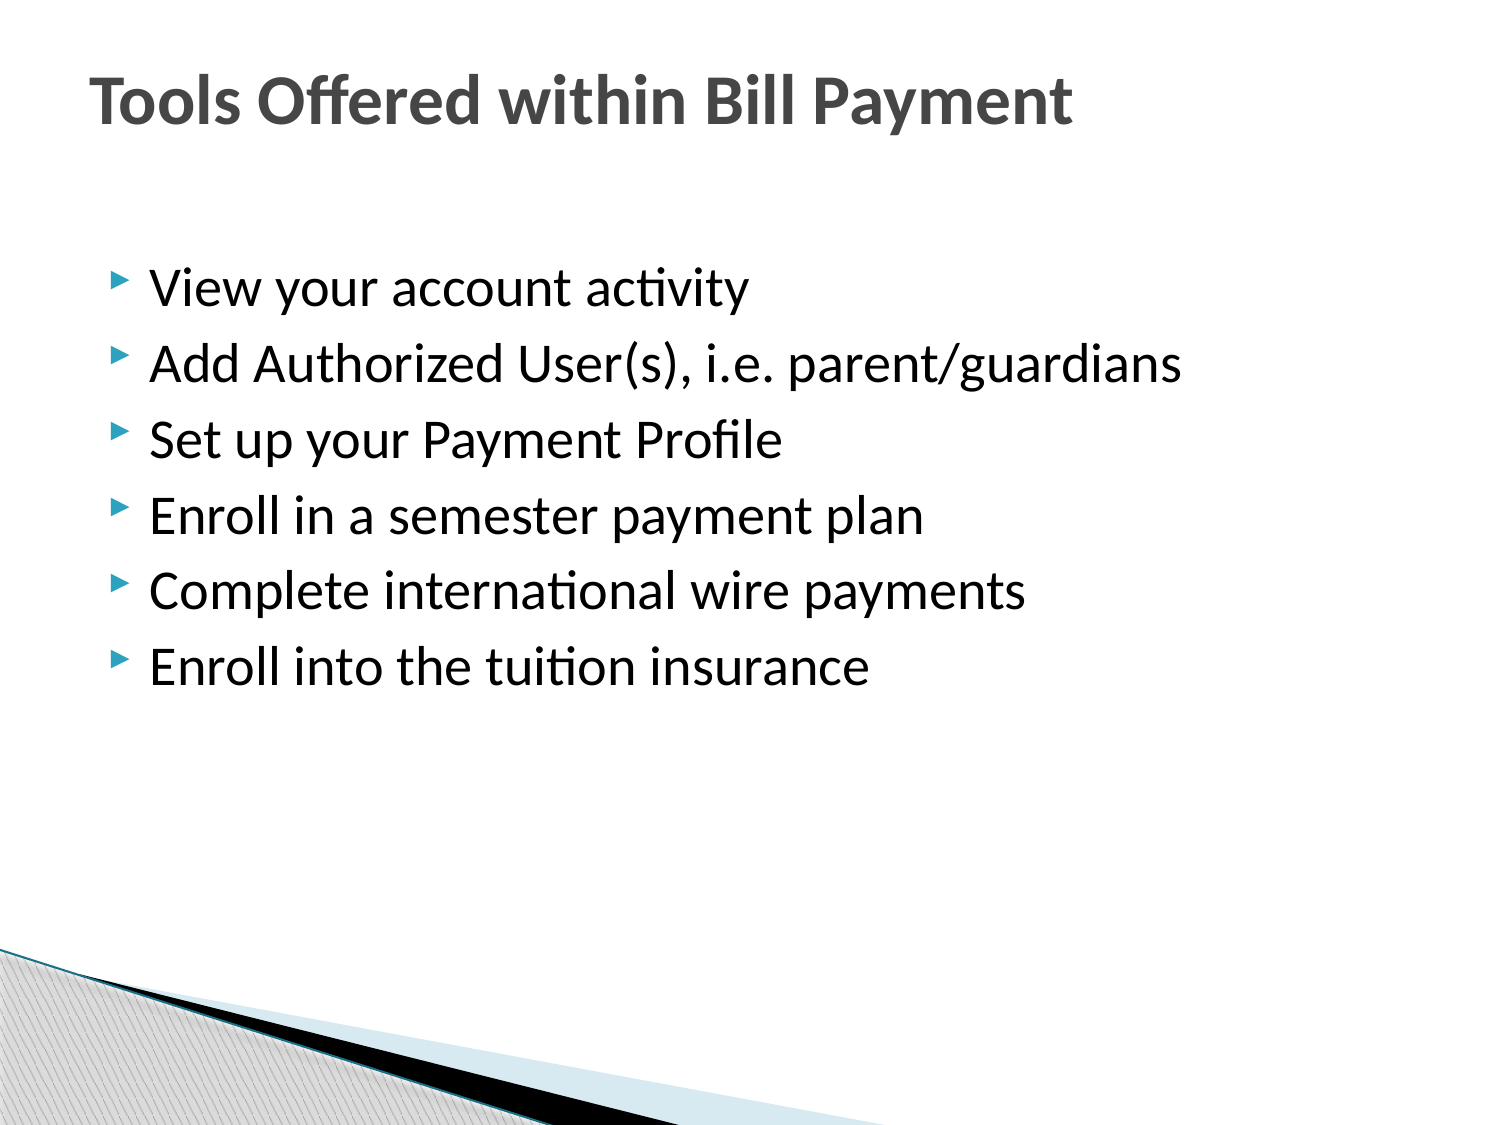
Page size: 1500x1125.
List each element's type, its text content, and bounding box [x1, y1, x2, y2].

title Tools Offered within Bill Payment [75, 45, 1425, 233]
list View your account activity Add Authorized User(s), i.e. parent/guardians Set up your Payment Profile Enroll in a semester payment plan Complete international wire payments Enroll into the tuition insurance [75, 243, 1425, 986]
